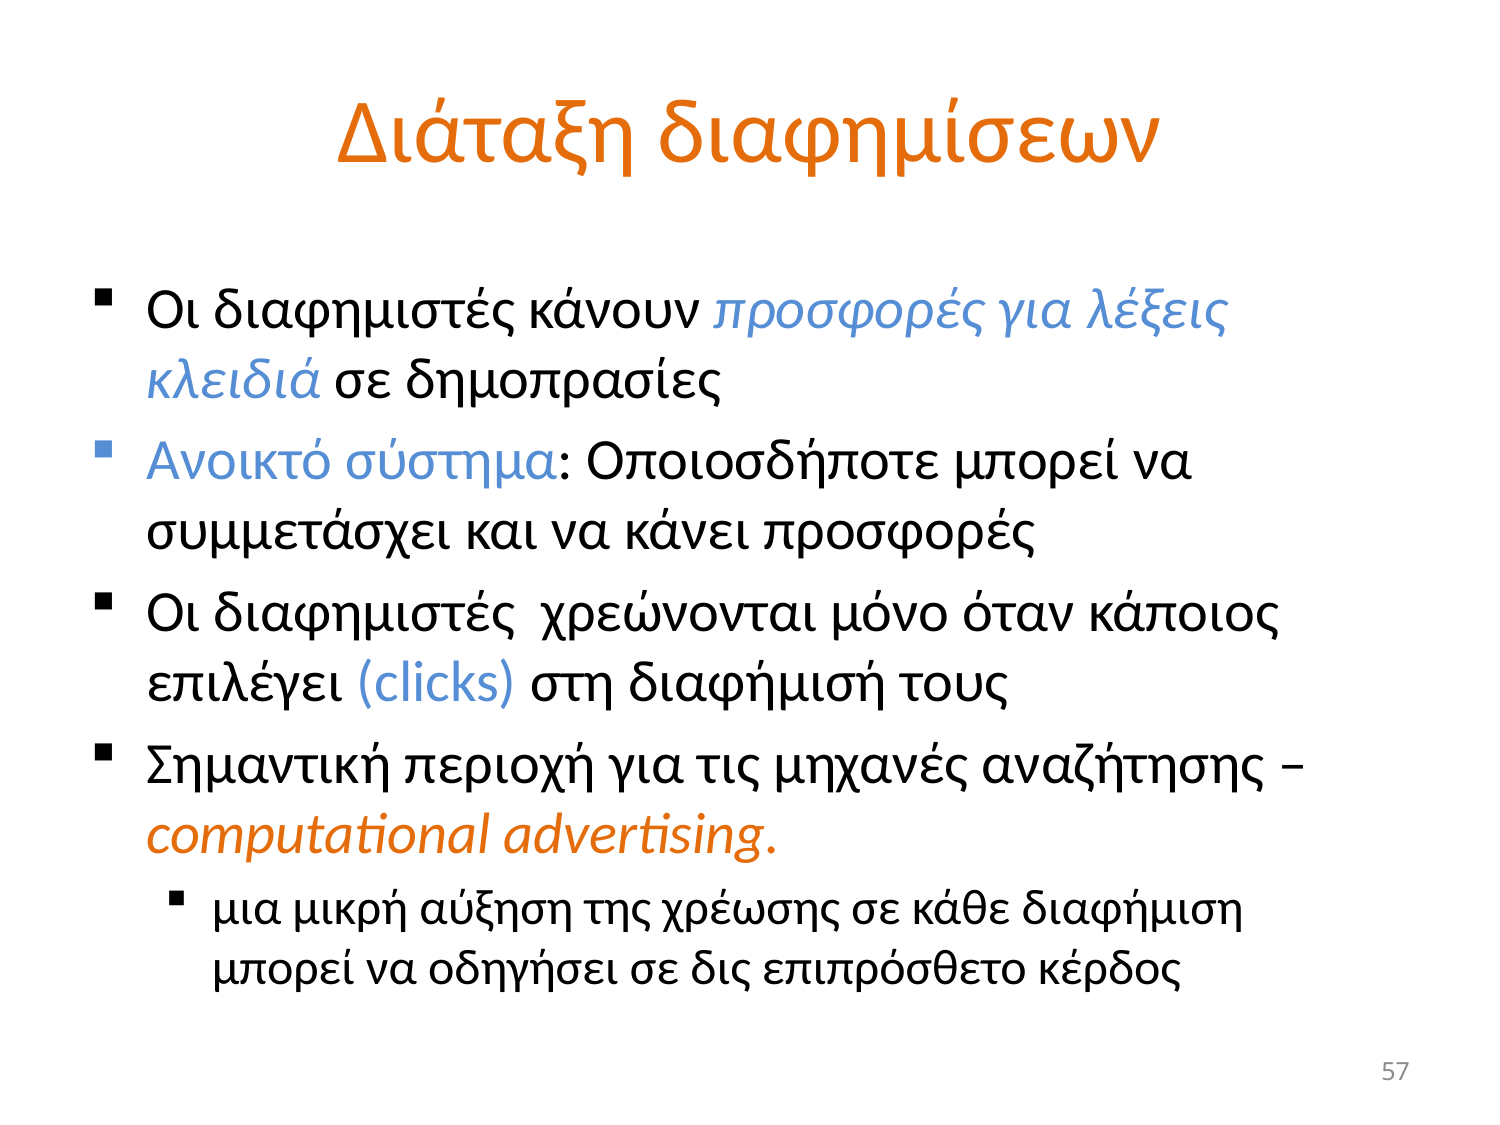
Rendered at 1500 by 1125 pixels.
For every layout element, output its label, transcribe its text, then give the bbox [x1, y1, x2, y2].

list Οι διαφημιστές κάνουν προσφορές για λέξεις κλειδιά σε δημοπρασίες Ανοικτό σύστημα: Οποιοσδήποτε μπορεί να συμμετάσχει και να κάνει προσφορές Οι διαφημιστές χρεώνονται μόνο όταν κάποιος επιλέγει (clicks) στη διαφήμισή τους Σημαντική περιοχή για τις μηχανές αναζήτησης – computational advertising. μια μικρή αύξηση της χρέωσης σε κάθε διαφήμιση μπορεί να οδηγήσει σε δις επιπρόσθετο κέρδος [75, 262, 1400, 788]
title Διάταξη διαφημίσεων [75, 32, 1425, 220]
slide_number 57 [1074, 1042, 1425, 1103]
